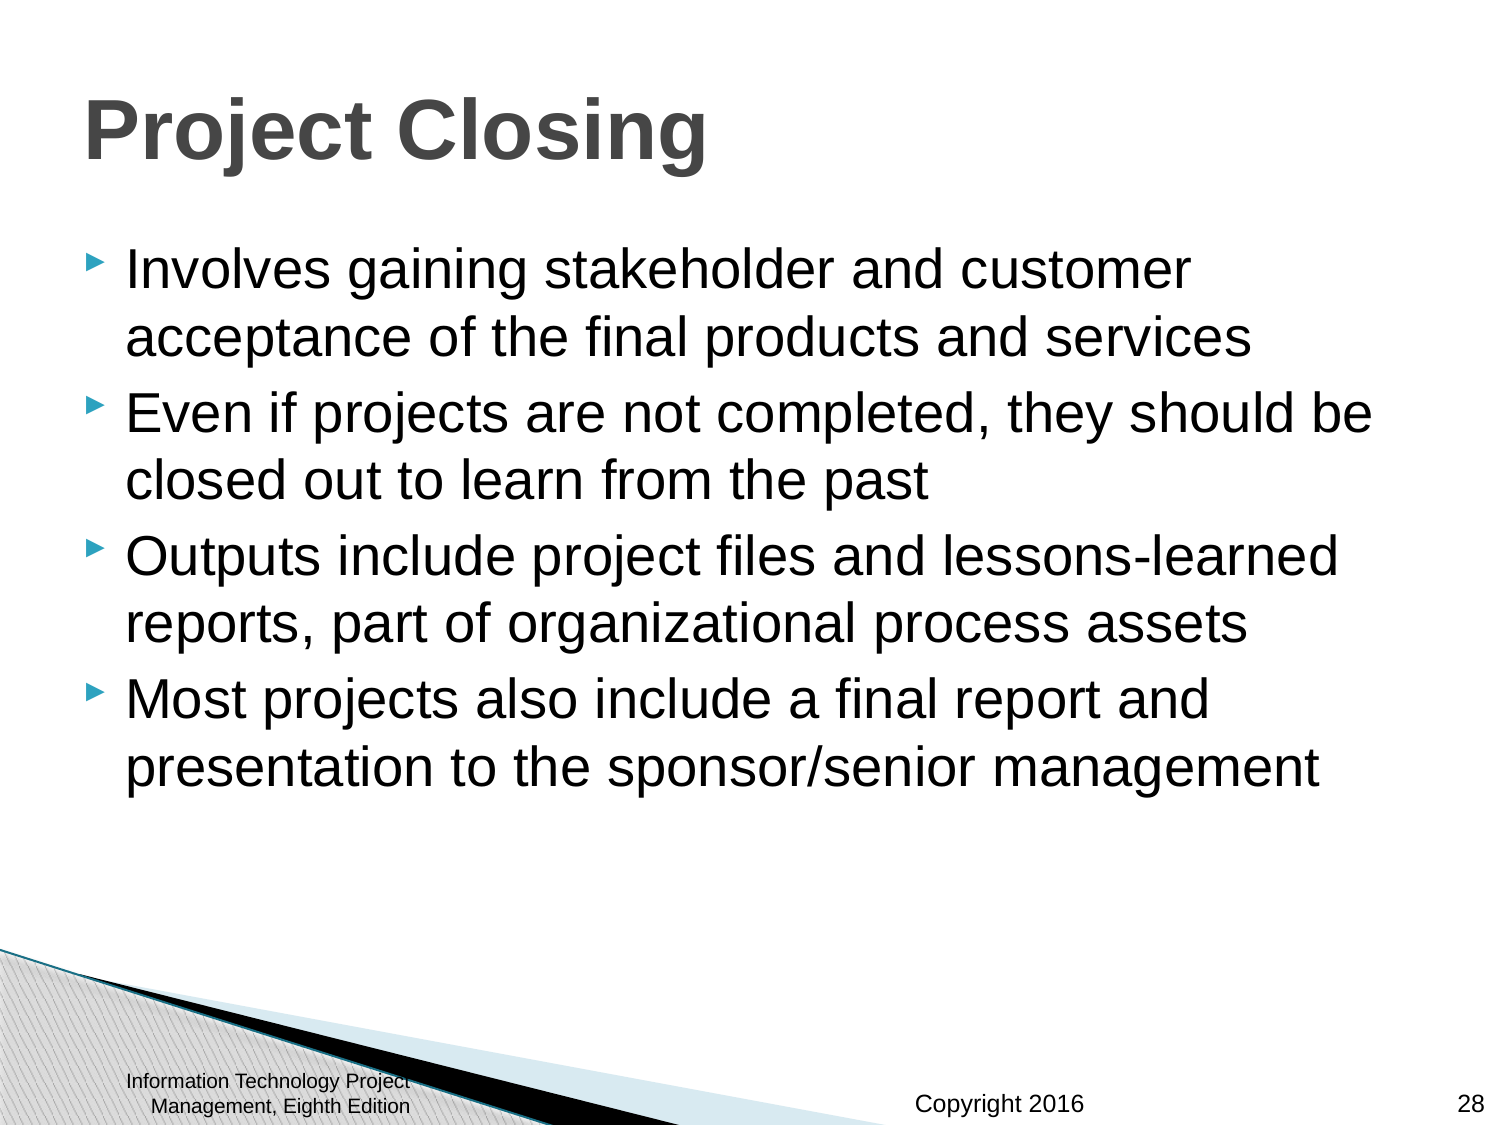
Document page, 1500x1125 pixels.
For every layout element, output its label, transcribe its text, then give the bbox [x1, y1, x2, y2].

slide_number 28 [1408, 1065, 1500, 1125]
list Involves gaining stakeholder and customer acceptance of the final products and services Even if projects are not completed, they should be closed out to learn from the past Outputs include project files and lessons-learned reports, part of organizational process assets Most projects also include a final report and presentation to the sponsor/senior management [49, 224, 1438, 863]
title Project Closing [68, 62, 1419, 188]
footer Information Technology Project Management, Eighth Edition [0, 1065, 425, 1125]
